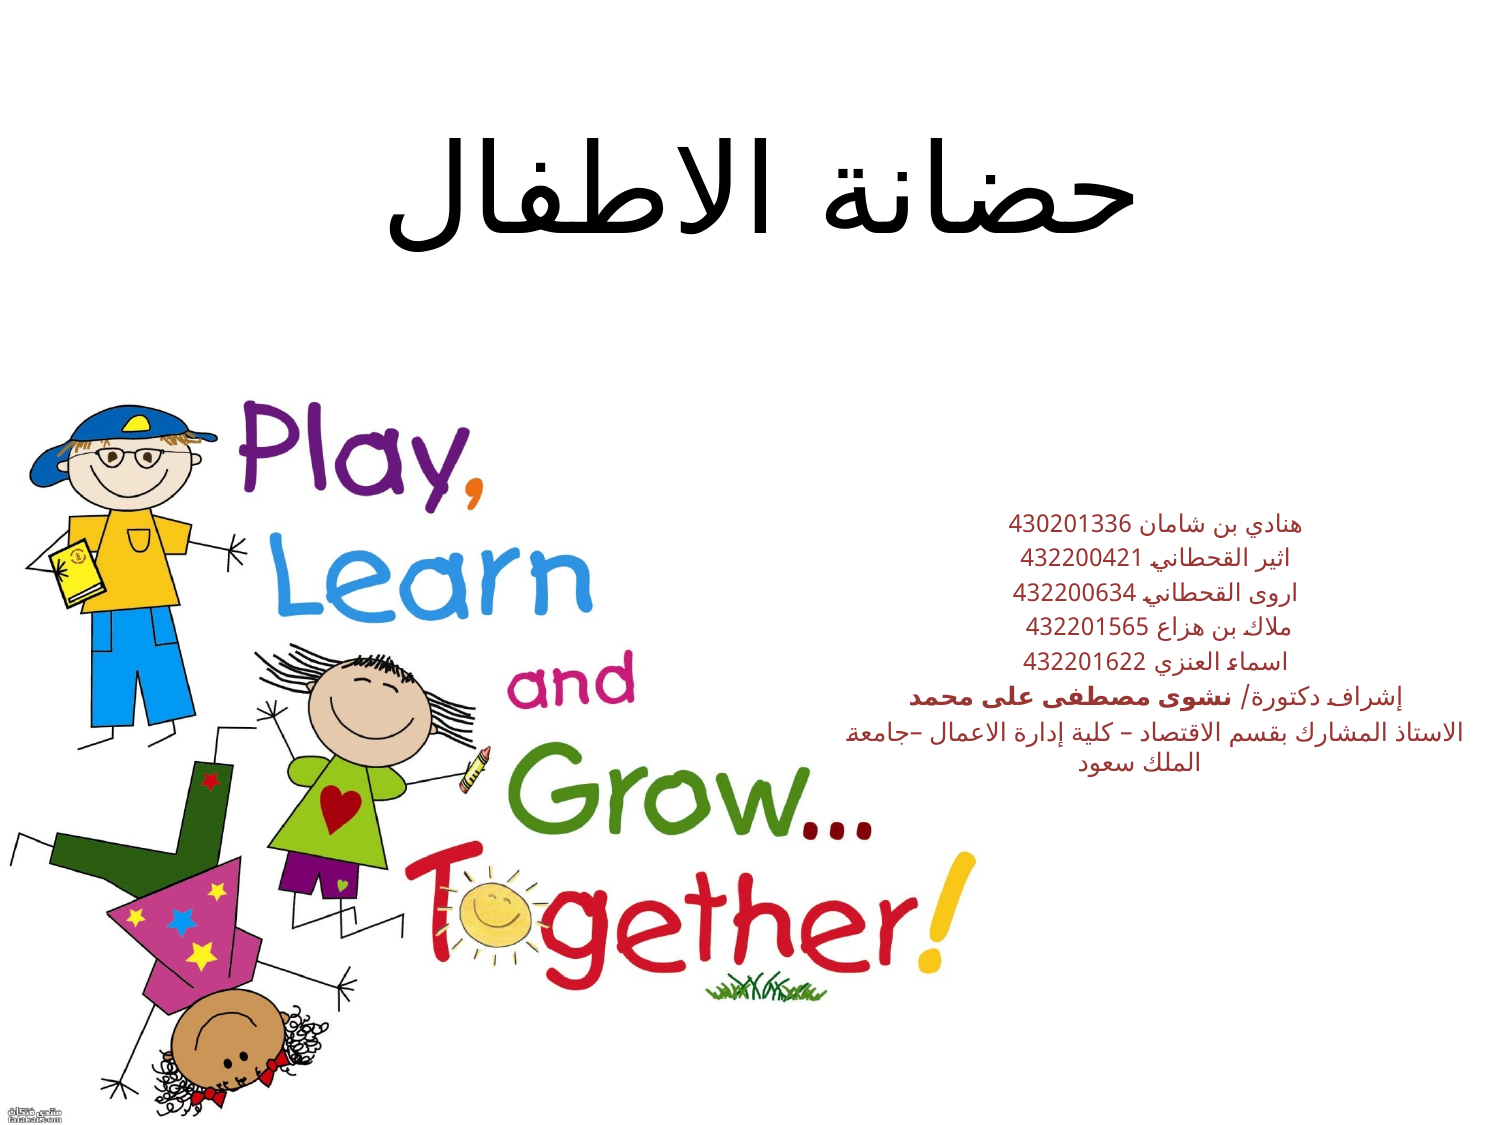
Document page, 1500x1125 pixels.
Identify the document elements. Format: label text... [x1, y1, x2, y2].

picture [0, 390, 990, 1125]
title حضانة الاطفال [125, 62, 1400, 304]
subtitle هنادي بن شامان 430201336 اثير القحطاني 432200421 اروى القحطاني 432200634 ملاك بن هزاع 432201565 اسماء العنزي 432201622 إشراف دكتورة/ نشوى مصطفى على محمد الاستاذ المشارك بقسم الاقتصاد – كلية إدارة الاعمال –جامعة الملك سعود [993, 500, 1500, 788]
